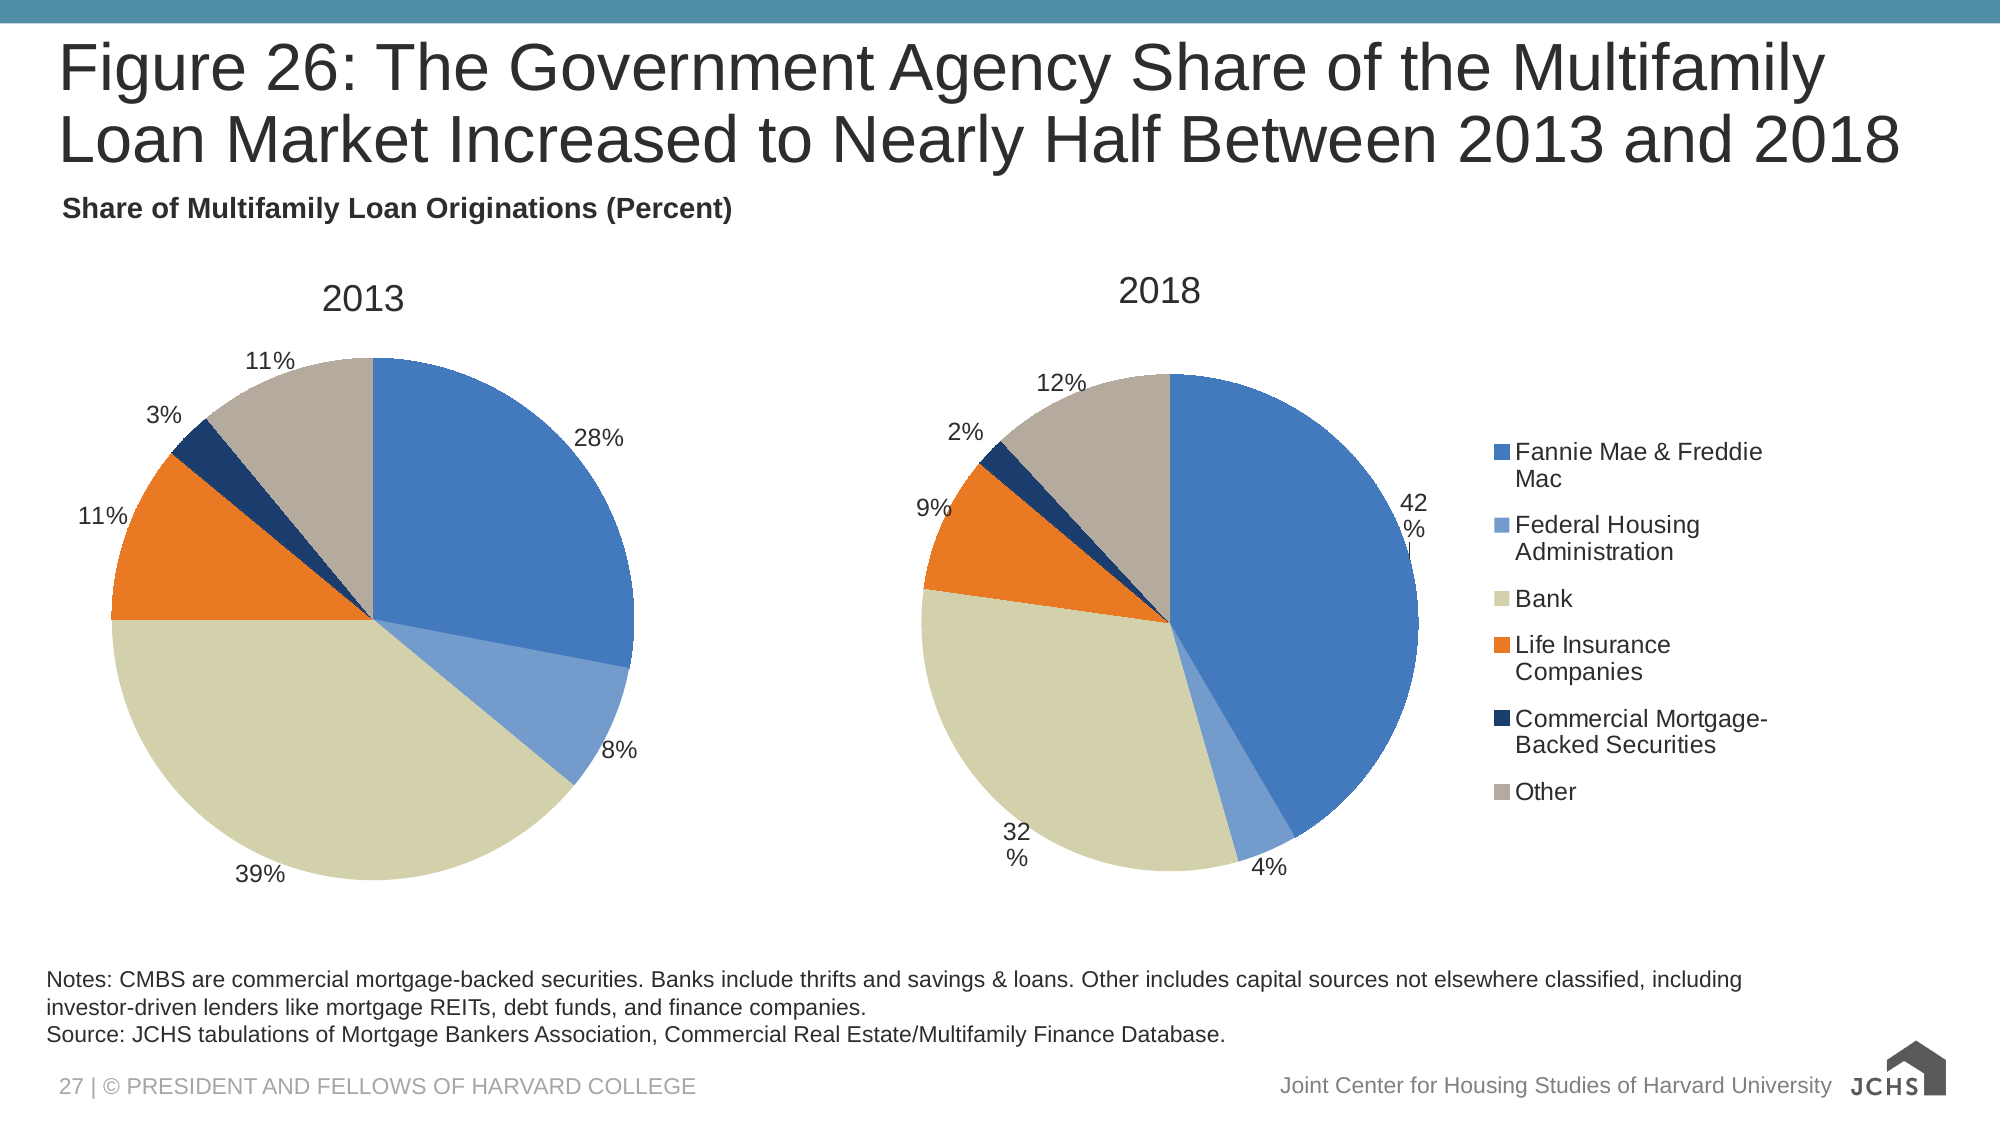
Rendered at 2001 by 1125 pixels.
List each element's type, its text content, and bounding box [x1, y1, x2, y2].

chart [870, 293, 1794, 951]
chart [0, 318, 727, 920]
list Notes: CMBS are commercial mortgage-backed securities. Banks include thrifts and savings & loans. Other includes capital sources not elsewhere classified, including investor-driven lenders like mortgage REITs, debt funds, and finance companies. Source: JCHS tabulations of Mortgage Bankers Association, Commercial Real Estate/Multifamily Finance Database. [31, 967, 1794, 1055]
text_box 2018 [1085, 258, 1234, 293]
title Figure 26: The Government Agency Share of the Multifamily Loan Market Increased to Nearly Half Between 2013 and 2018 [43, 72, 1942, 185]
text_box 2013 [289, 266, 438, 318]
picture [1839, 1031, 1957, 1105]
text_box Share of Multifamily Loan Originations (Percent) [47, 182, 971, 232]
